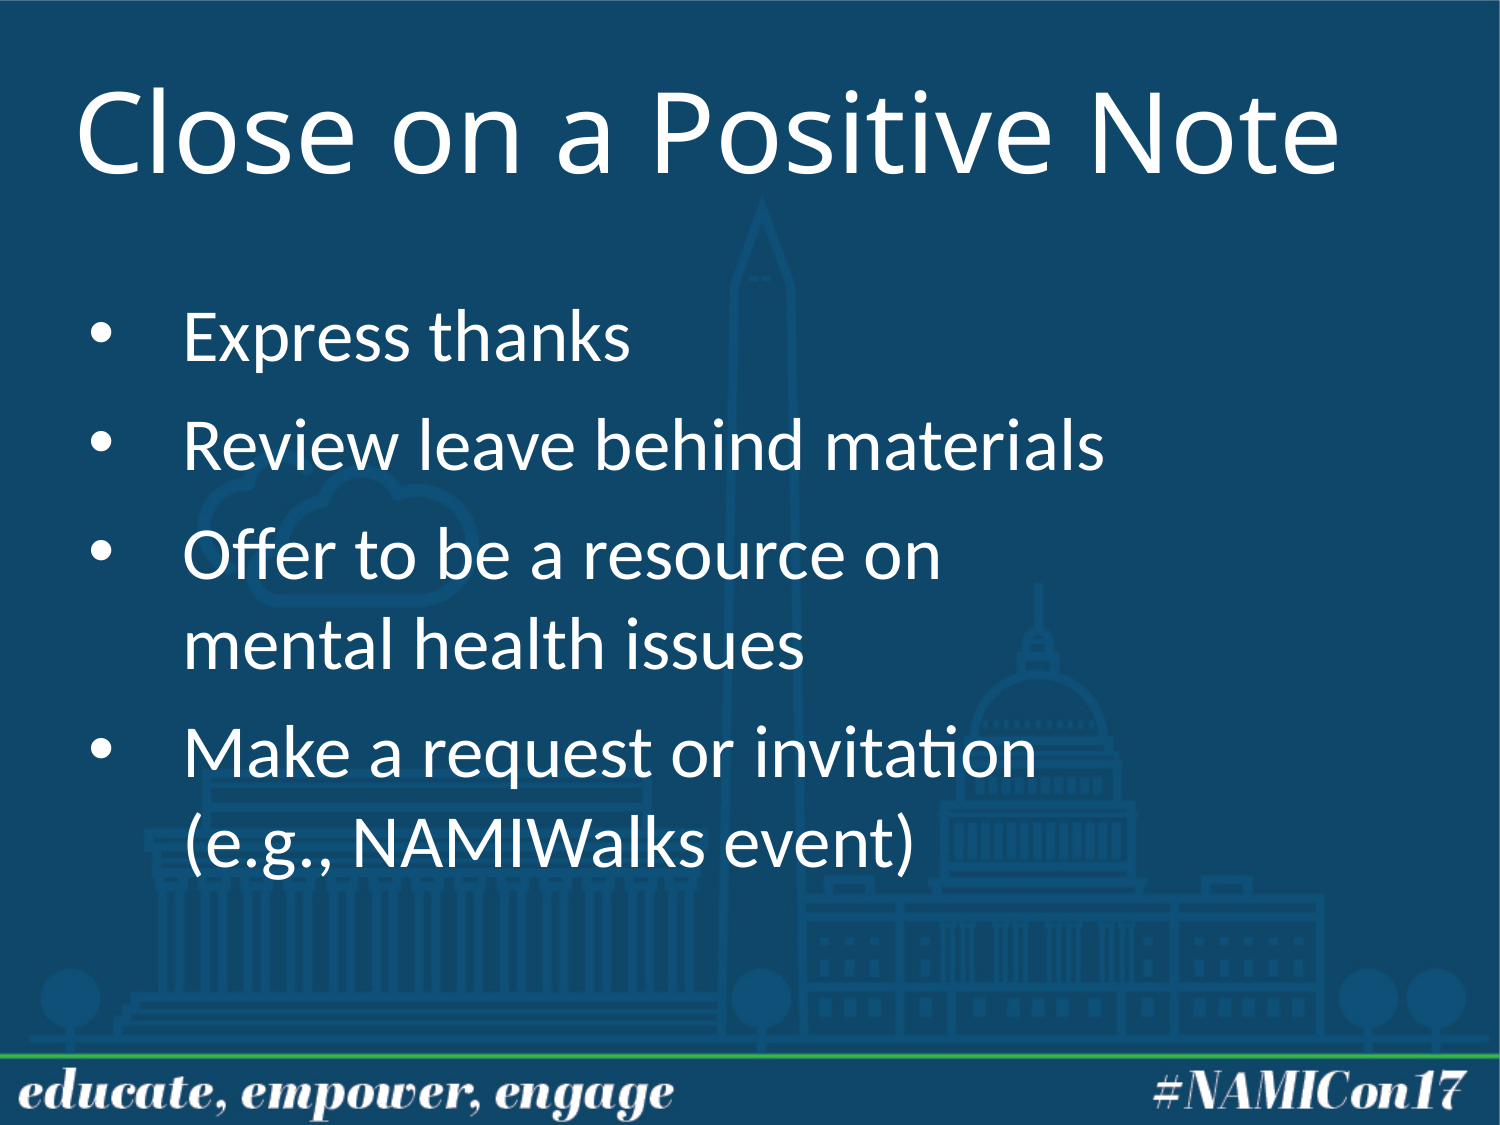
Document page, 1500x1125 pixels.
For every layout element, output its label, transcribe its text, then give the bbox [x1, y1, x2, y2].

title Close on a Positive Note [59, 40, 1395, 234]
picture [0, 0, 1500, 1125]
text_box Express thanks Review leave behind materials Offer to be a resource on mental health issues Make a request or invitation (e.g., NAMIWalks event) [74, 279, 1479, 891]
